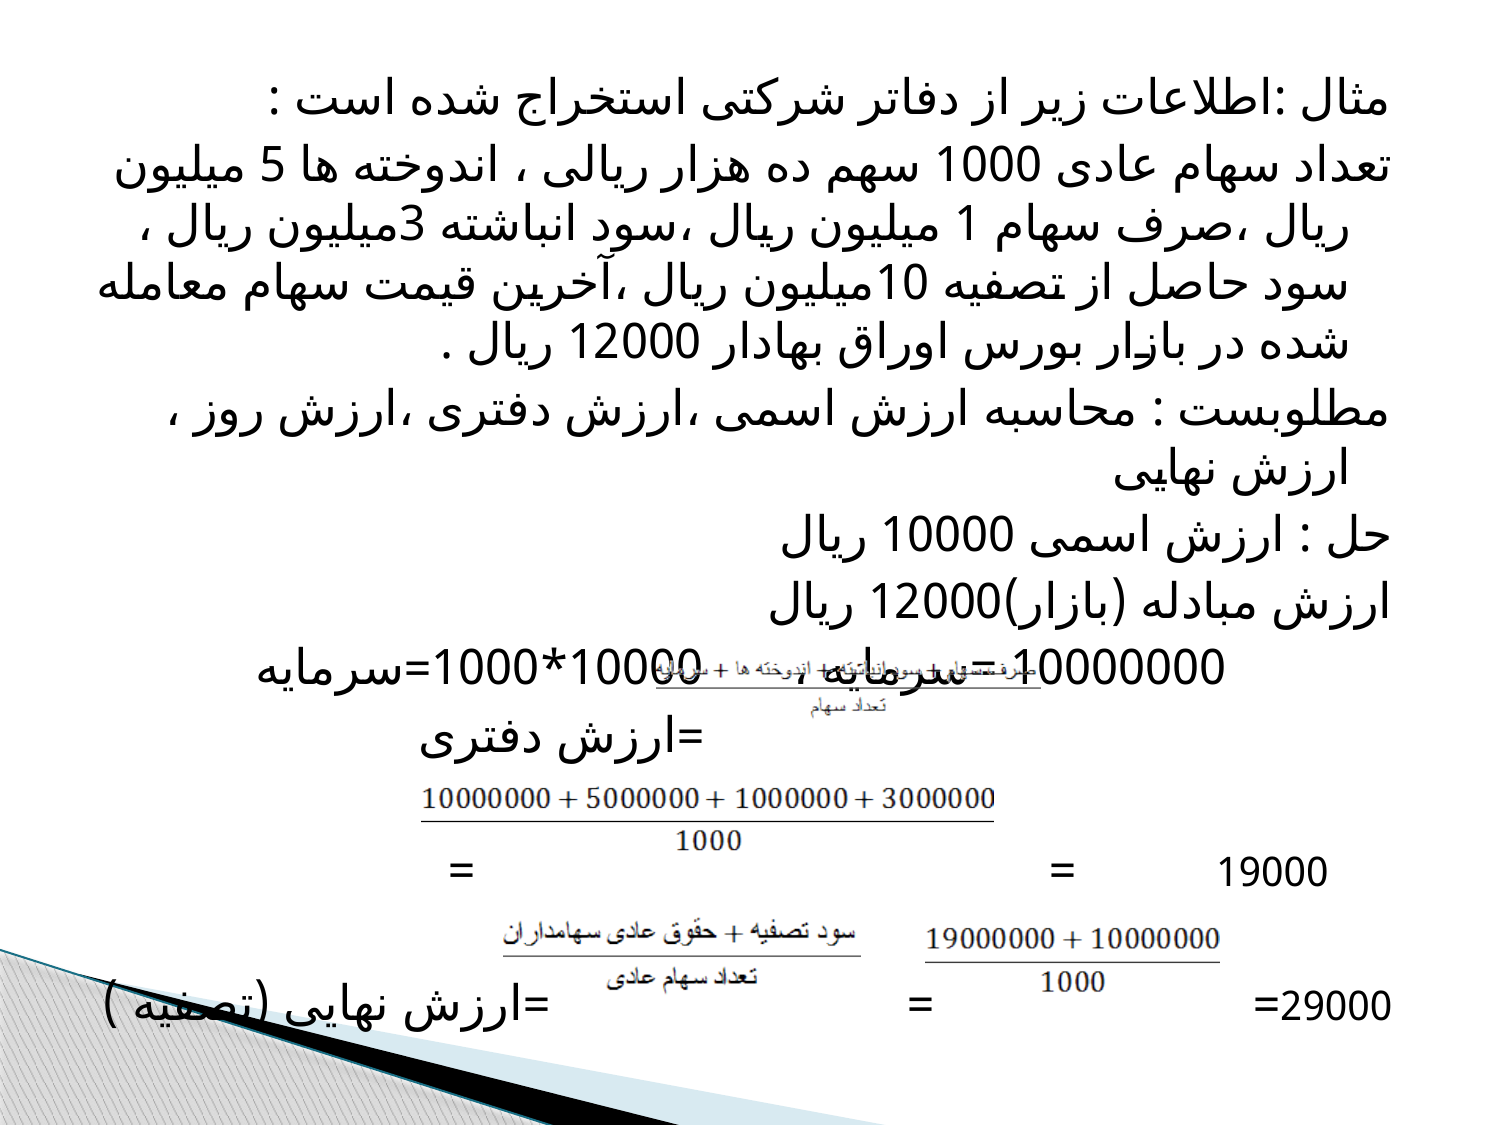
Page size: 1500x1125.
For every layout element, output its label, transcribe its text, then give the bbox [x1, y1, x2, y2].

picture [421, 784, 994, 858]
picture [925, 925, 1220, 997]
picture [655, 656, 1041, 727]
picture [503, 913, 861, 1004]
list مثال :اطلاعات زیر از دفاتر شرکتی استخراج شده است : تعداد سهام عادی 1000 سهم ده هزار ریالی ، اندوخته ها 5 میلیون ریال ،صرف سهام 1 میلیون ریال ،سود انباشته 3میلیون ریال ، سود حاصل از تصفیه 10میلیون ریال ،آخرین قیمت سهام معامله شده در بازار بورس اوراق بهادار 12000 ریال . مطلوبست : محاسبه ارزش اسمی ،ارزش دفتری ،ارزش روز ، ارزش نهایی حل : ارزش اسمی 10000 ریال ارزش مبادله (بازار)12000 ریال 10000000 =سرمایه ، 10000*1000=سرمایه =ارزش دفتری 19000 = = 29000= = =ارزش نهایی (تصفیه ) [75, 58, 1425, 1079]
